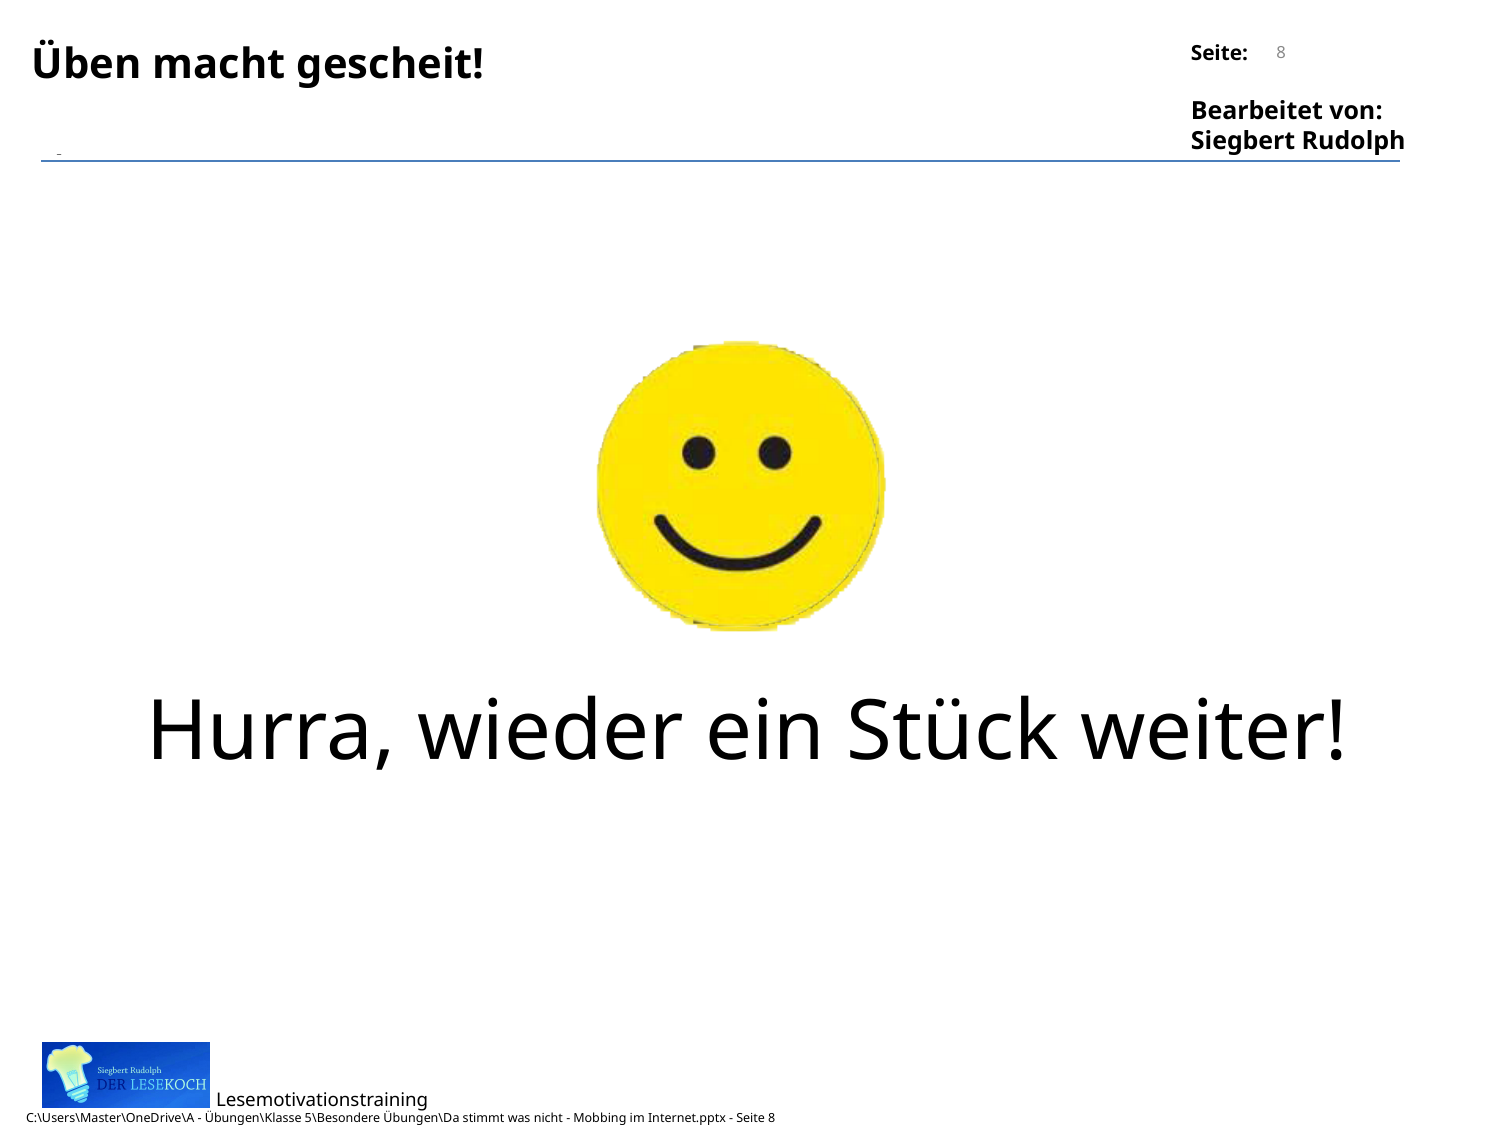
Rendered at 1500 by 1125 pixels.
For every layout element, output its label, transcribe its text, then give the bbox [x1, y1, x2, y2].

picture [510, 314, 975, 671]
text_box Üben macht gescheit! [16, 29, 500, 155]
picture [42, 1042, 210, 1102]
text_box Hurra, wieder ein Stück weiter! [131, 668, 1364, 784]
slide_number 8 [951, 23, 1301, 83]
text_box C:\Users\Master\OneDrive\A - Übungen\Klasse 5\Besondere Übungen\Da stimmt was nicht - Mobbing im Internet.pptx - Seite 8 [11, 1102, 790, 1125]
